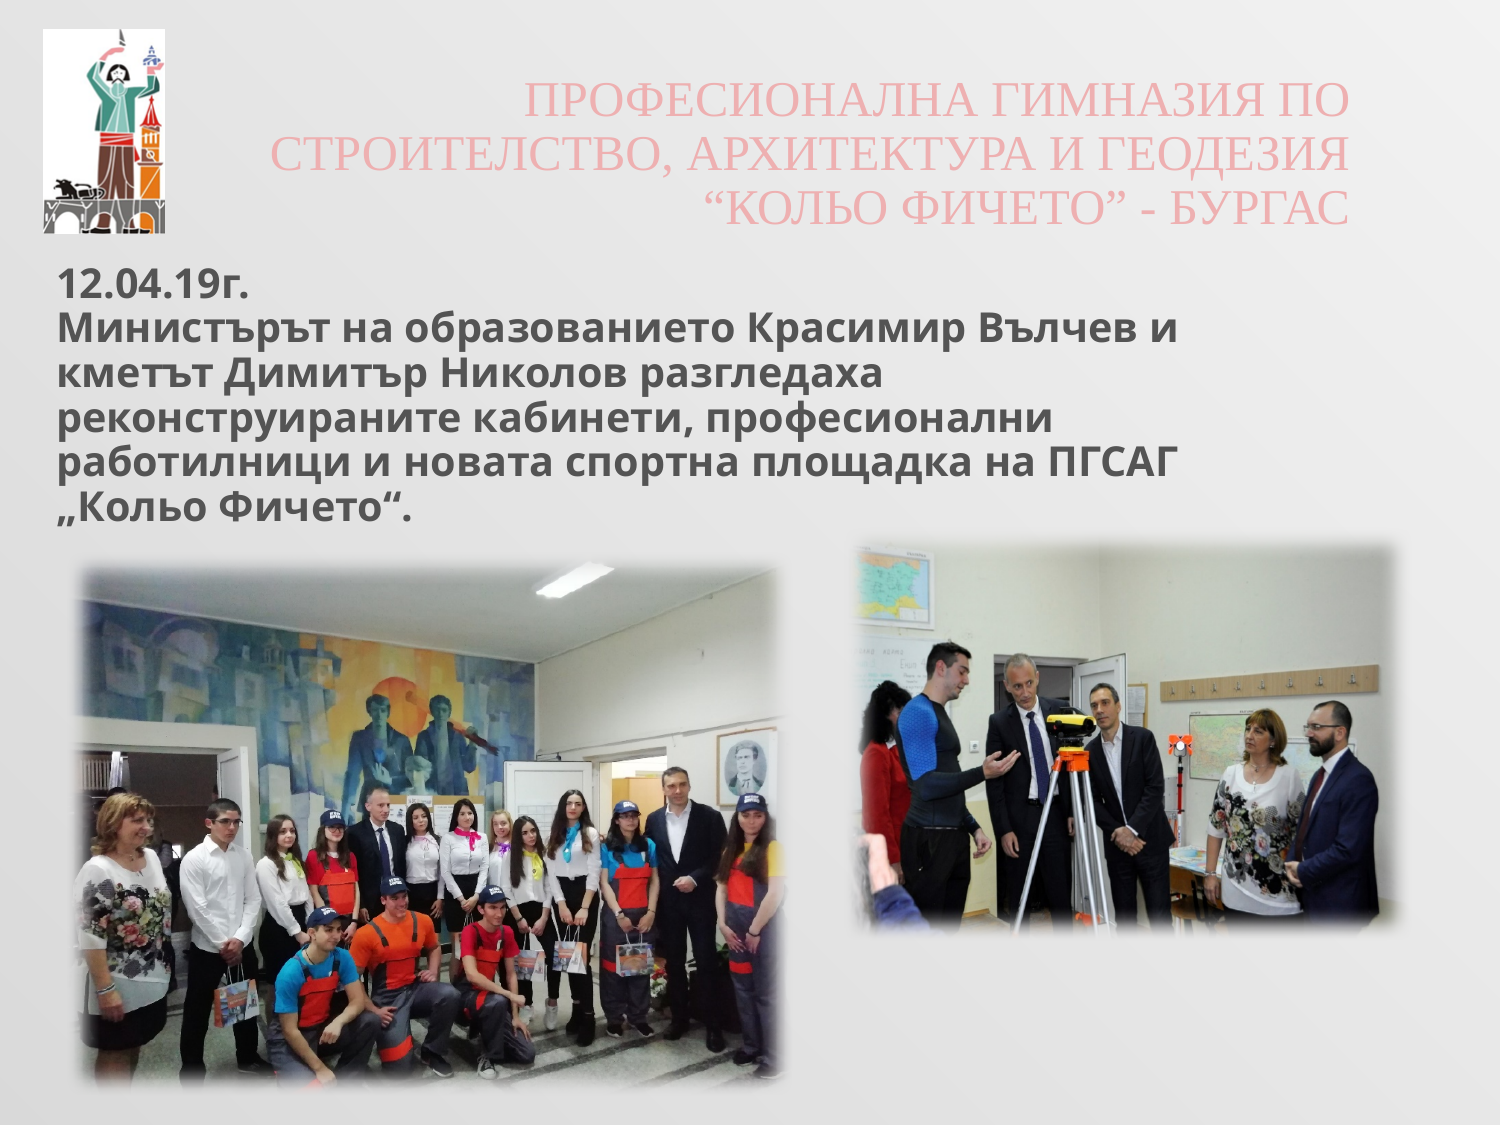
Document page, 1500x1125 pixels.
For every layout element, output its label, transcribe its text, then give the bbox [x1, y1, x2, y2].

list 12.04.19г. Министърът на образованието Красимир Вълчев и кметът Димитър Николов разгледаха реконструираните кабинети, професионални работилници и новата спортна площадка на ПГСАГ „Кольо Фичето“. [41, 255, 1306, 539]
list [66, 550, 793, 1096]
title ПРОФЕСИОНАЛНА ГИМНАЗИЯ ПО СТРОИТЕЛСТВО, АРХИТЕКТУРА И ГЕОДЕЗИЯ “КОЛЬО ФИЧЕТО” - Бургас [164, 0, 1365, 303]
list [844, 526, 1412, 941]
picture [43, 29, 165, 234]
